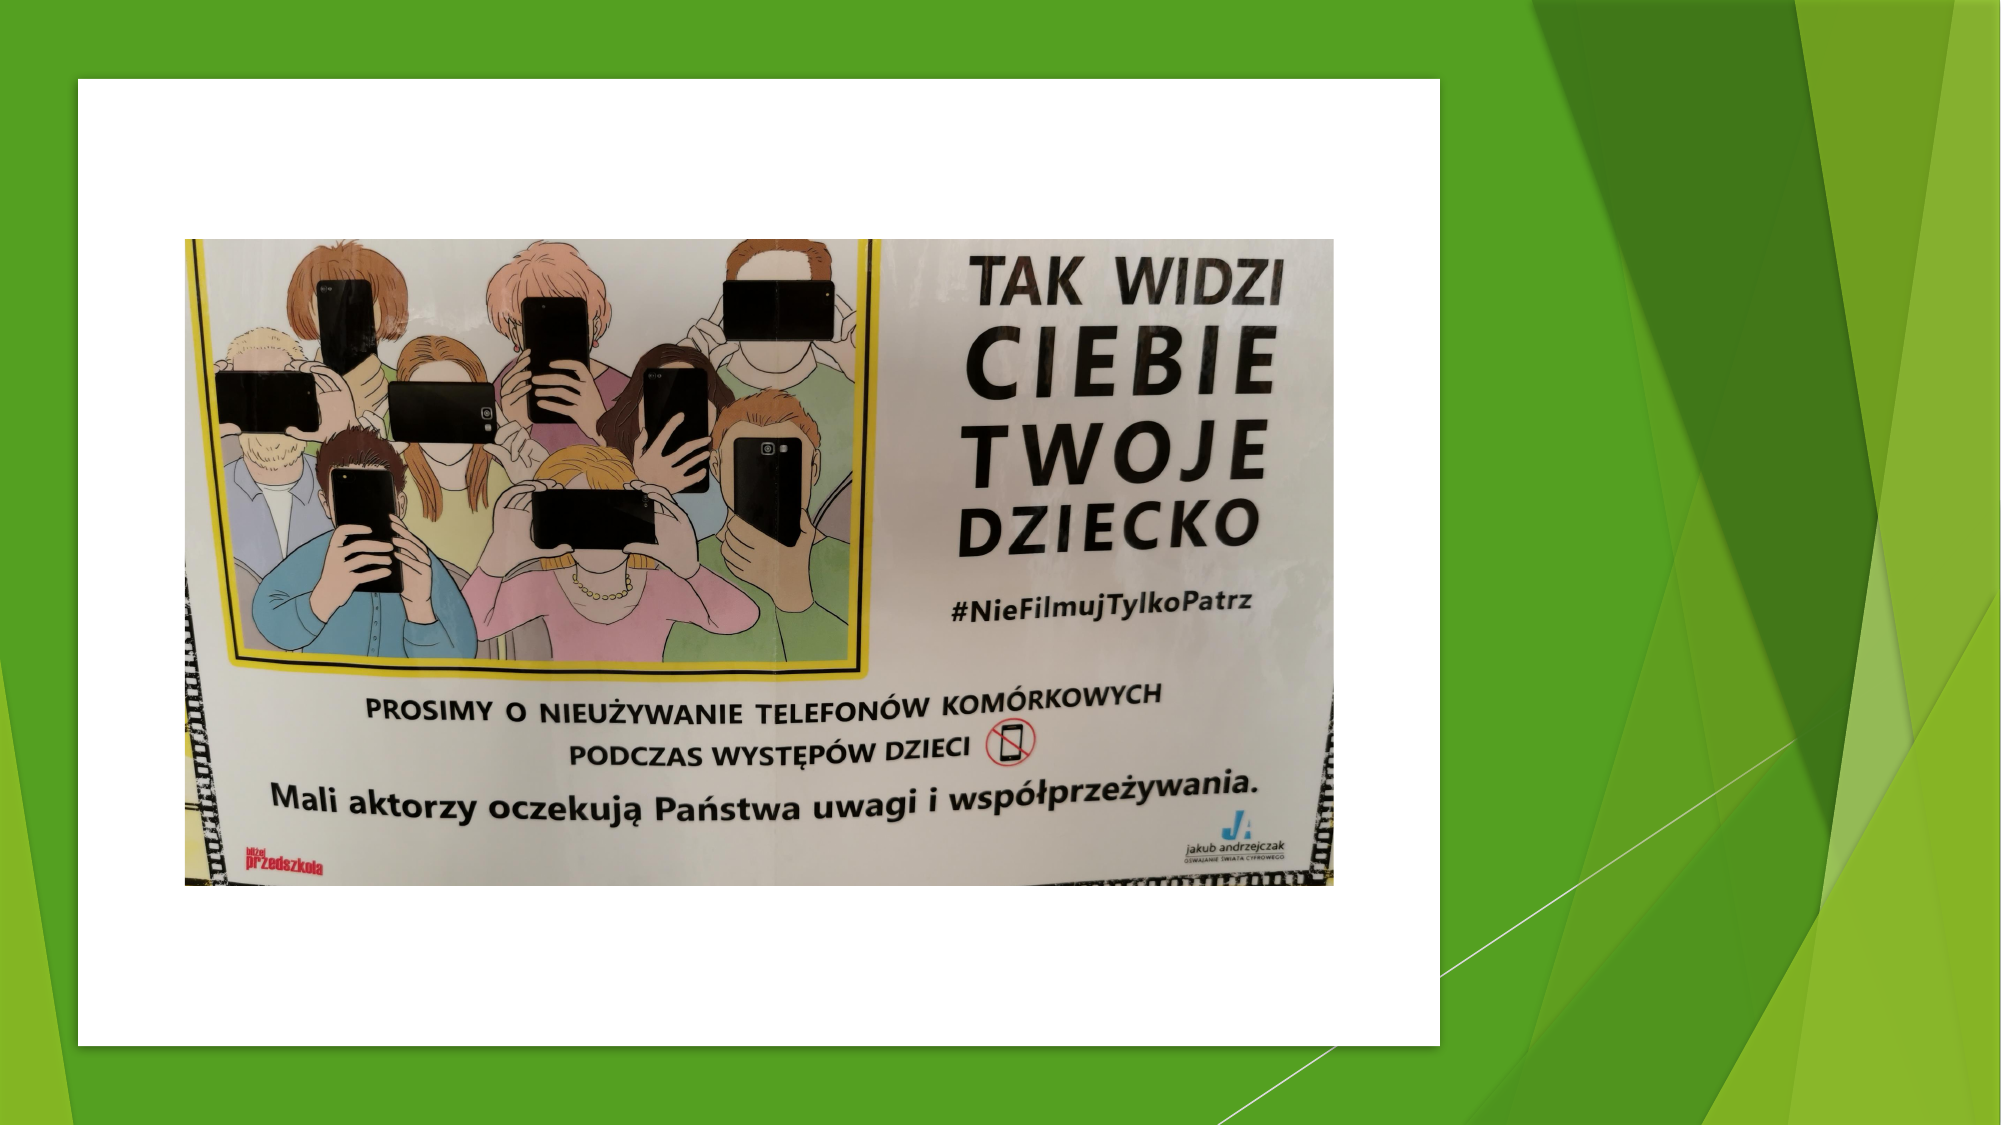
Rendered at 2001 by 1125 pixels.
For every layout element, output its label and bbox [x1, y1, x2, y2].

picture [184, 238, 1335, 886]
text_box [0, 0, 2000, 1125]
